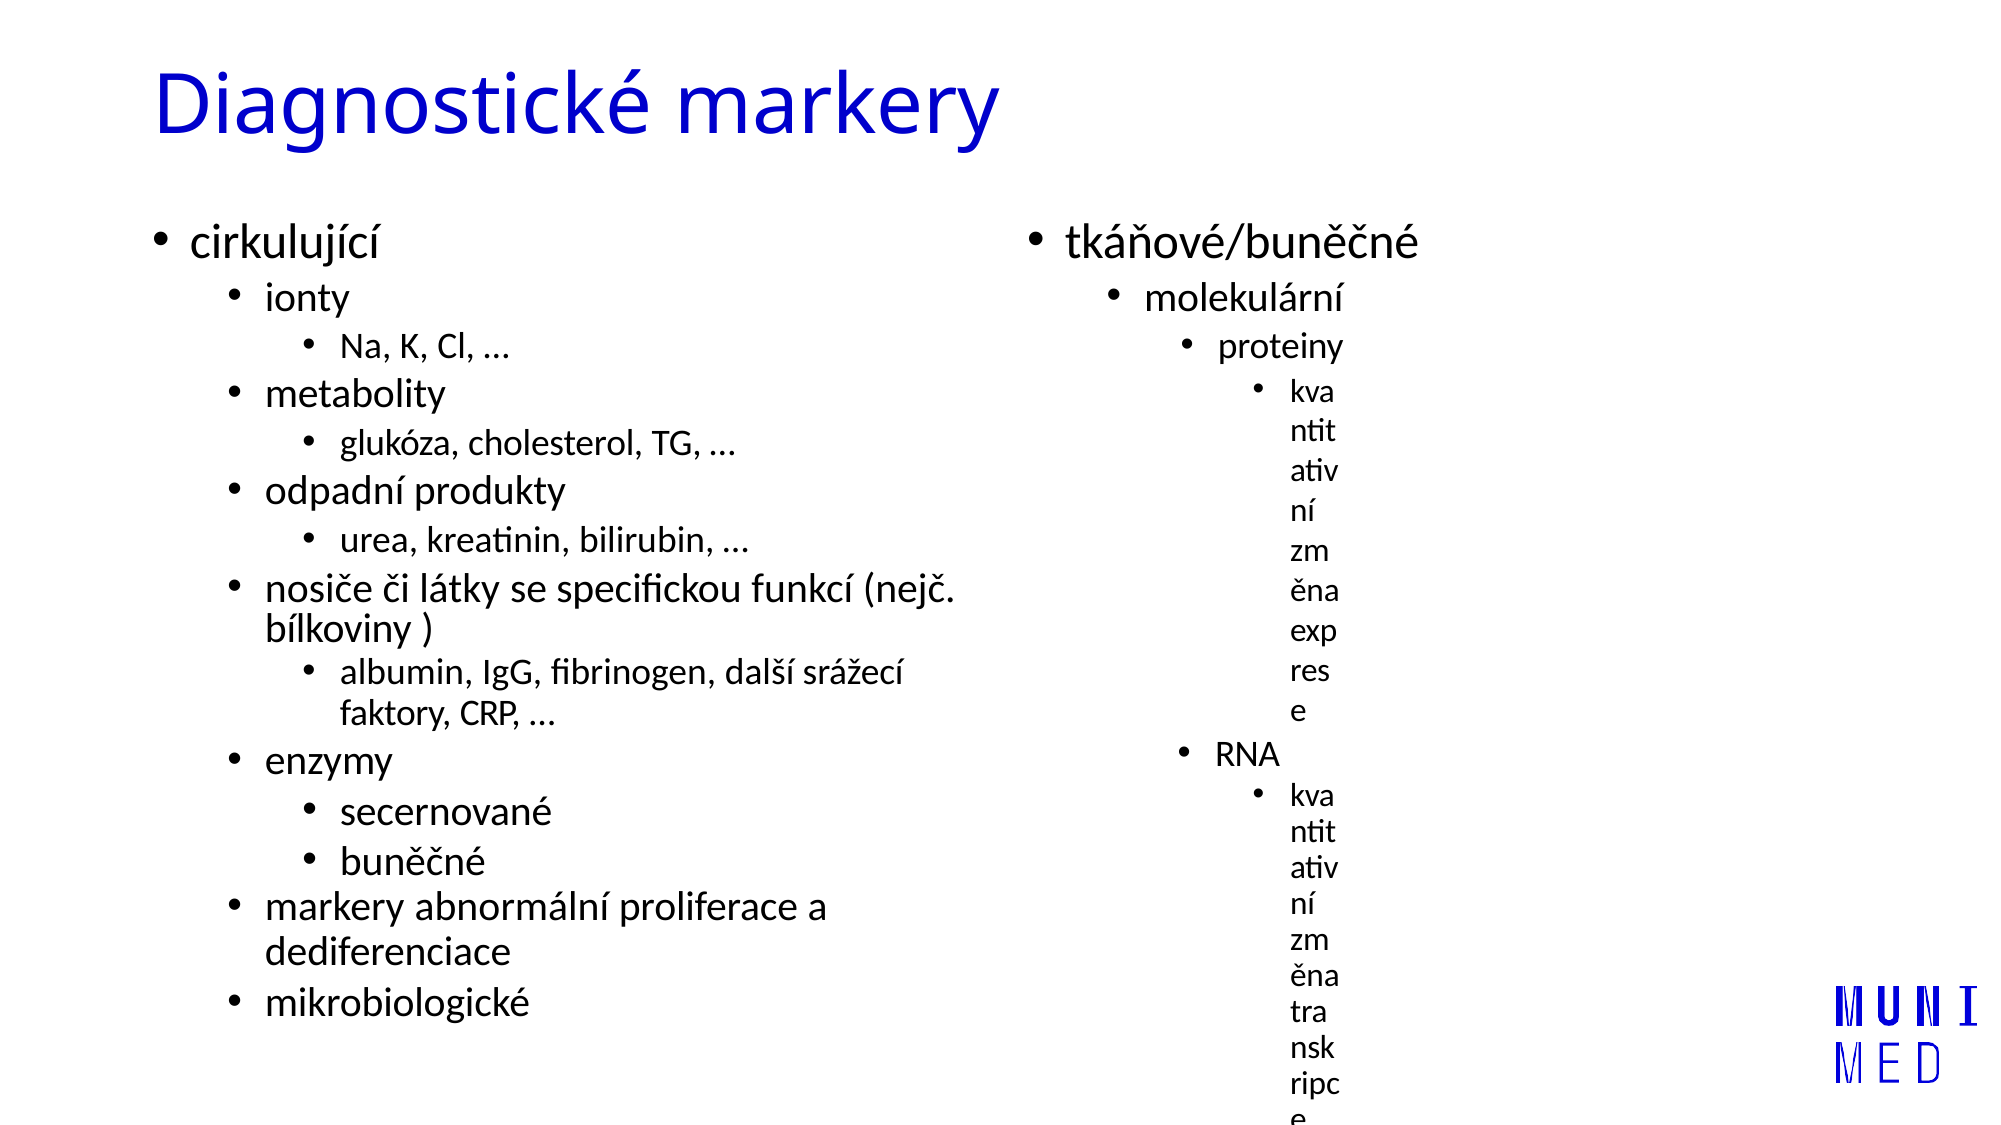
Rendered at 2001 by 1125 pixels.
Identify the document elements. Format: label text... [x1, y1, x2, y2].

text_box tkáňové/buněčné molekulární proteiny kvantitativní změna exprese RNA kvantitativní změna transkripce (genové exprese) DNA kvalitativní průkaz poruchy - např. mutace/polymorfizmy velké – cytogenetika malé - PCR kultivace buněk in vitro mikrobiologické [1025, 206, 1831, 1125]
picture [1836, 986, 1862, 1026]
picture [1917, 986, 1939, 1026]
picture [1918, 1042, 1939, 1083]
title Diagnostické markery [81, 21, 1928, 239]
picture [1878, 986, 1899, 1026]
text_box cirkulující ionty Na, K, Cl, … metabolity glukóza, cholesterol, TG, … odpadní produkty urea, kreatinin, bilirubin, … nosiče či látky se specifickou funkcí (nejč. bílkoviny ) albumin, IgG, fibrinogen, další srážecí faktory, CRP, … enzymy secernované buněčné markery abnormální proliferace a dediferenciace mikrobiologické [150, 206, 962, 1025]
picture [1836, 1042, 1861, 1083]
